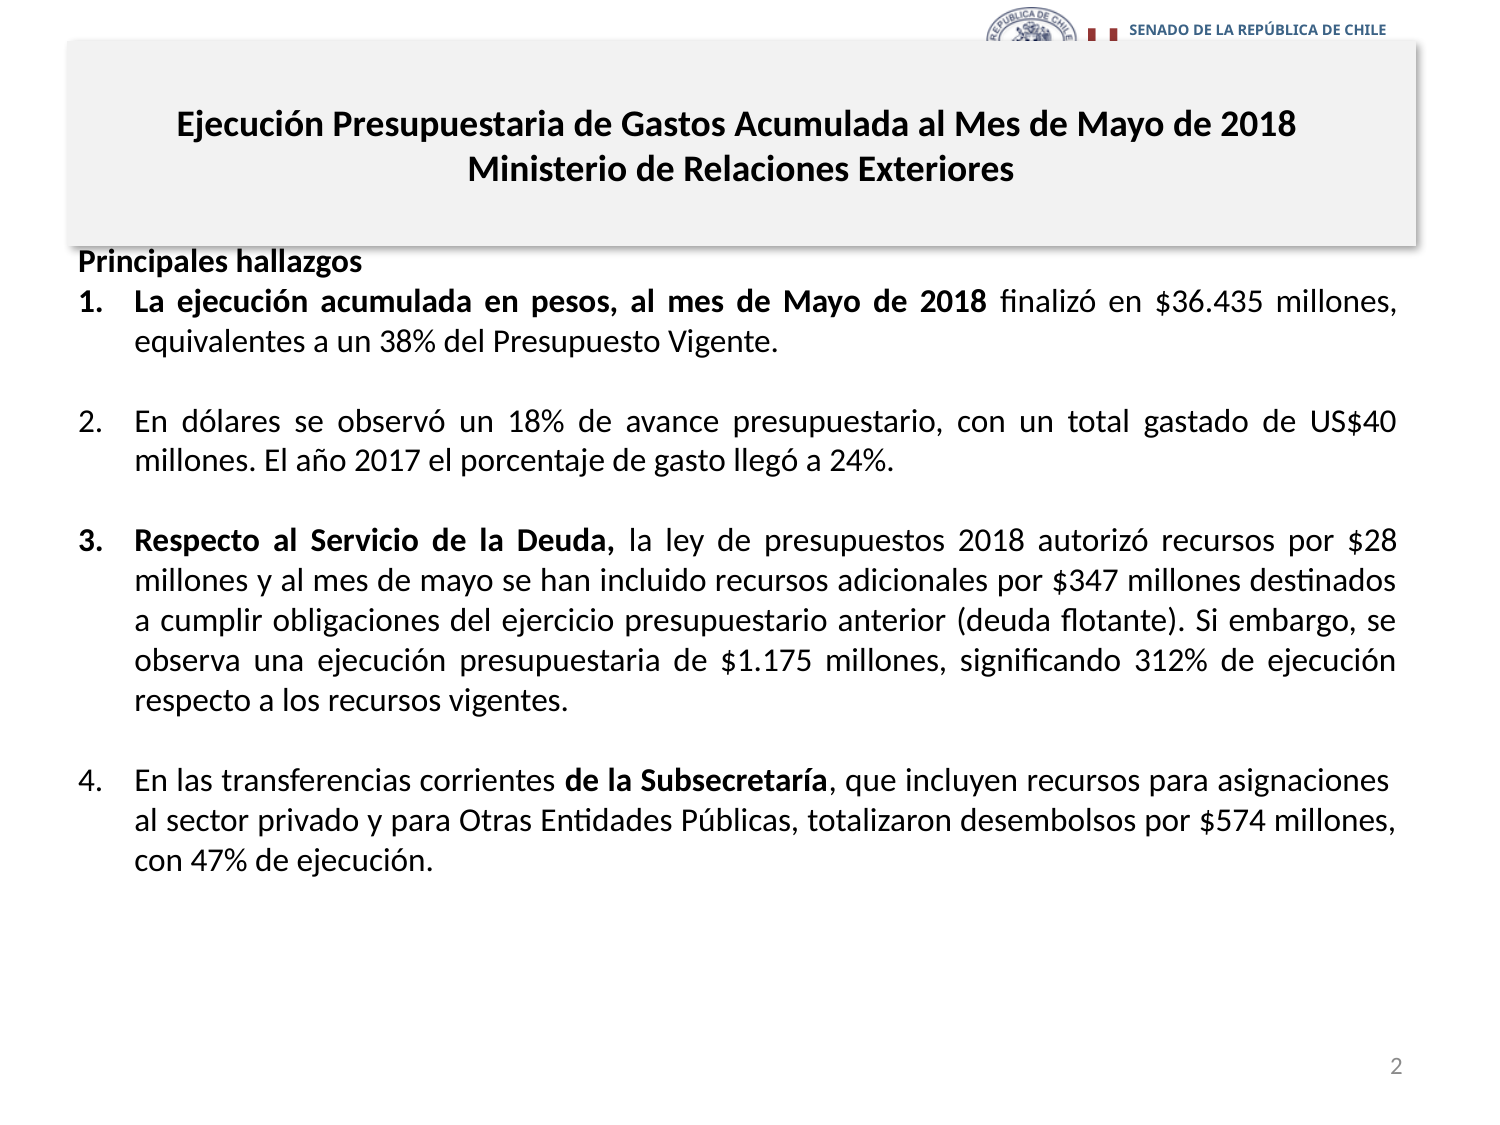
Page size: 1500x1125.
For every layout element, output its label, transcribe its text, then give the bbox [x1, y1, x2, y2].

slide_number 2 [1067, 1035, 1418, 1095]
title Ejecución Presupuestaria de Gastos Acumulada al Mes de Mayo de 2018 Ministerio de Relaciones Exteriores [67, 41, 1415, 246]
picture [986, 7, 1079, 41]
text_box Principales hallazgos La ejecución acumulada en pesos, al mes de Mayo de 2018 finalizó en $36.435 millones, equivalentes a un 38% del Presupuesto Vigente. En dólares se observó un 18% de avance presupuestario, con un total gastado de US$40 millones. El año 2017 el porcentaje de gasto llegó a 24%. Respecto al Servicio de la Deuda, la ley de presupuestos 2018 autorizó recursos por $28 millones y al mes de mayo se han incluido recursos adicionales por $347 millones destinados a cumplir obligaciones del ejercicio presupuestario anterior (deuda flotante). Si embargo, se observa una ejecución presupuestaria de $1.175 millones, significando 312% de ejecución respecto a los recursos vigentes. En las transferencias corrientes de la Subsecretaría, que incluyen recursos para asignaciones al sector privado y para Otras Entidades Públicas, totalizaron desembolsos por $574 millones, con 47% de ejecución. [63, 231, 1414, 1047]
